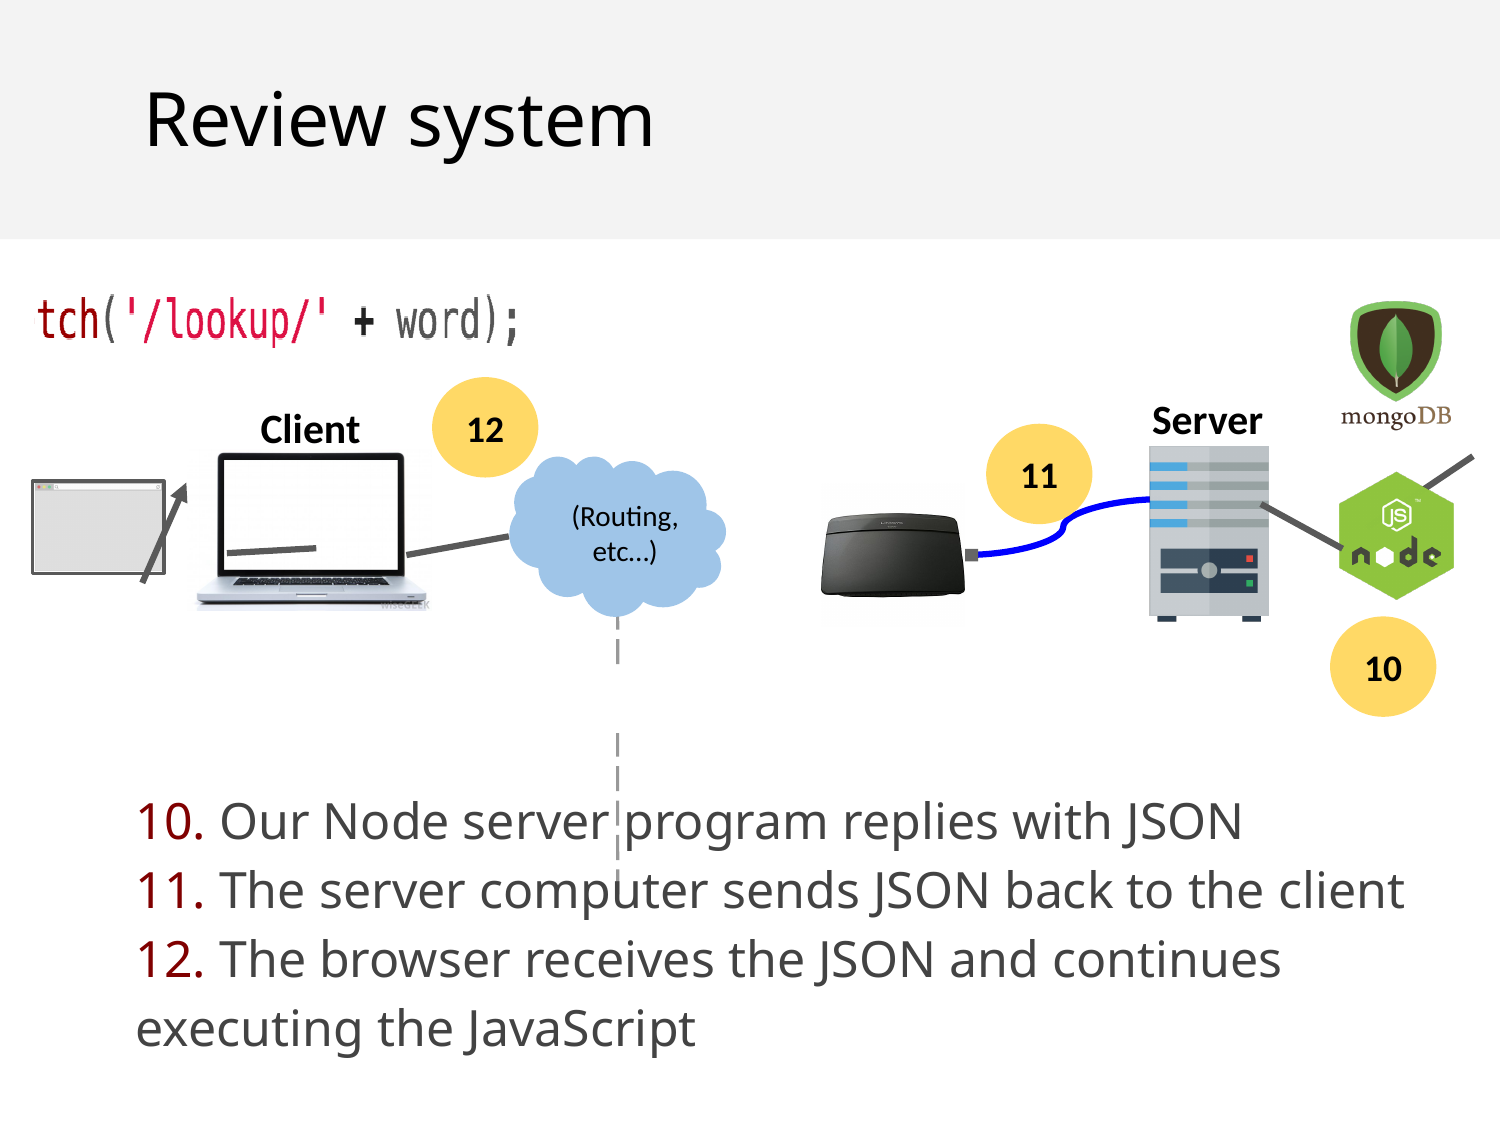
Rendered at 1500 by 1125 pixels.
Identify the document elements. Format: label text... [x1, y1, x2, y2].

text_box [166, 486, 181, 530]
picture [1329, 470, 1462, 603]
picture [821, 483, 965, 627]
picture [1324, 282, 1468, 451]
picture [1113, 442, 1302, 631]
text_box 11 [986, 423, 1093, 525]
picture [186, 449, 433, 611]
text_box 10. Our Node server program replies with JSON 11. The server computer sends JSON back to the client 12. The browser receives the JSON and continues executing the JavaScript [121, 765, 1442, 1067]
text_box 10 [1330, 616, 1437, 717]
text_box (Routing, etc…) [509, 456, 727, 617]
text_box Server [1085, 361, 1330, 474]
text_box Client [188, 371, 433, 449]
text_box Review system [128, 56, 1372, 183]
picture [33, 482, 163, 572]
text_box 12 [432, 377, 539, 478]
picture [33, 290, 526, 348]
